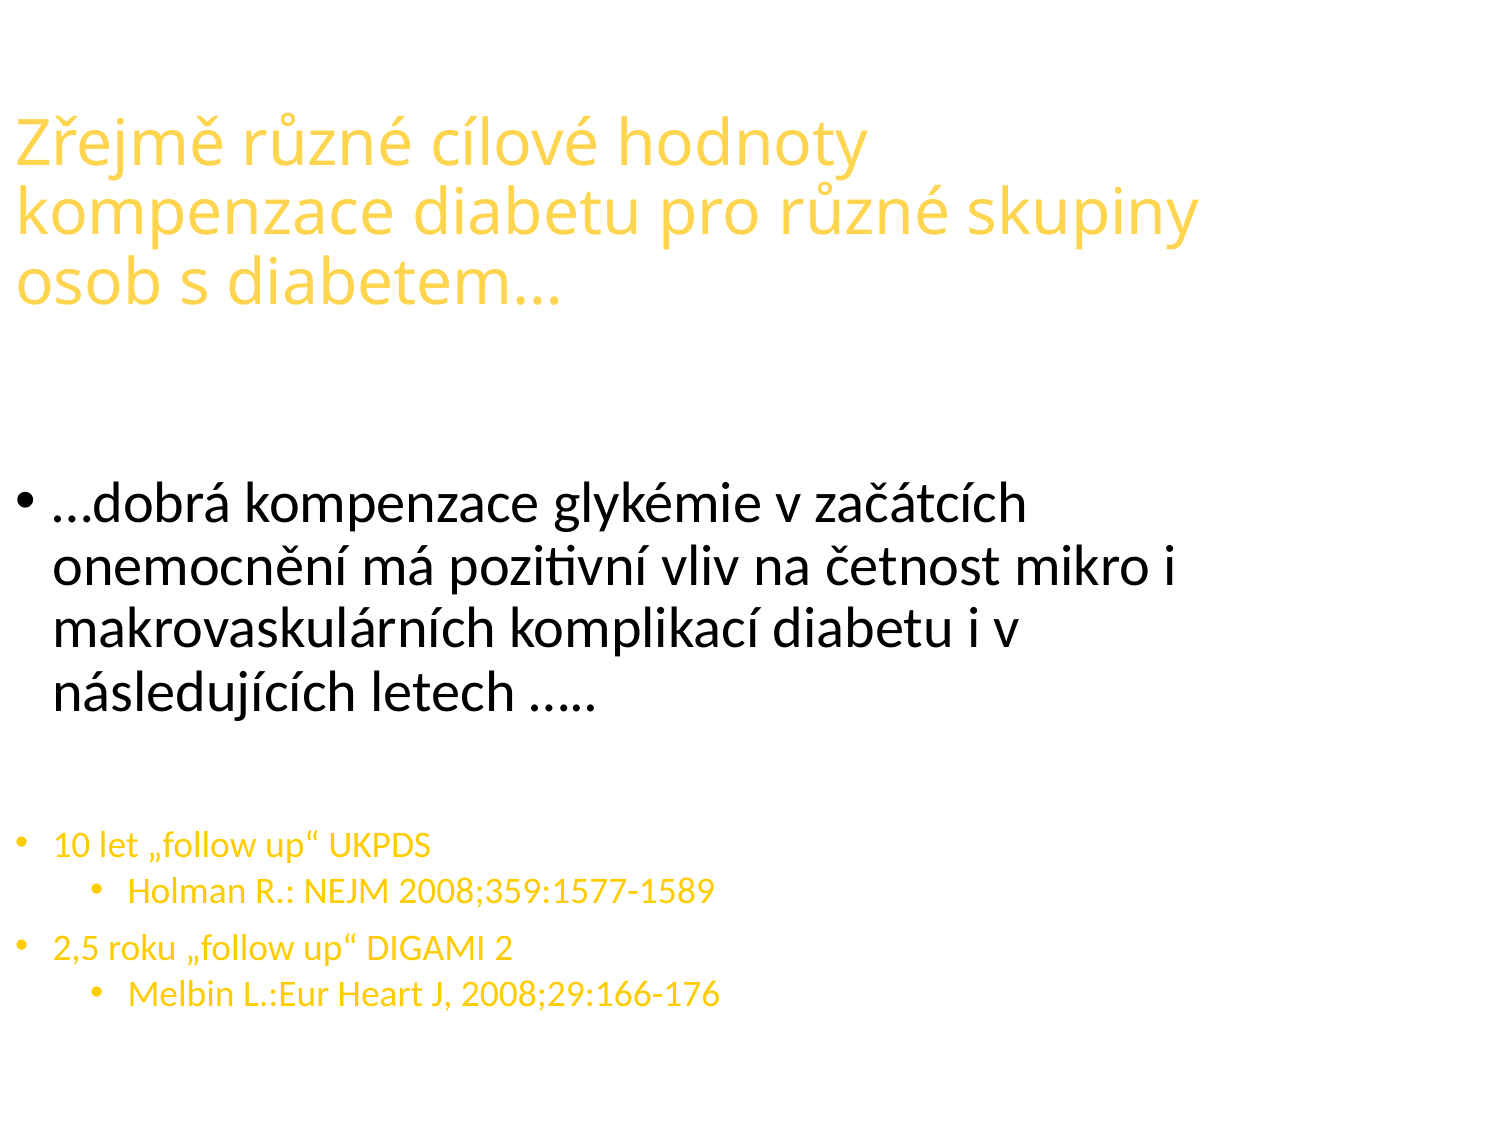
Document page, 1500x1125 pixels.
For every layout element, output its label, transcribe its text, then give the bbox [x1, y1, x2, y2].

title Zřejmě různé cílové hodnoty kompenzace diabetu pro různé skupiny osob s diabetem… [0, 101, 1275, 327]
list …dobrá kompenzace glykémie v začátcích onemocnění má pozitivní vliv na četnost mikro i makrovaskulárních komplikací diabetu i v následujících letech ….. 10 let „follow up“ UKPDS Holman R.: NEJM 2008;359:1577-1589 2,5 roku „follow up“ DIGAMI 2 Melbin L.:Eur Heart J, 2008;29:166-176 [0, 373, 1275, 1049]
